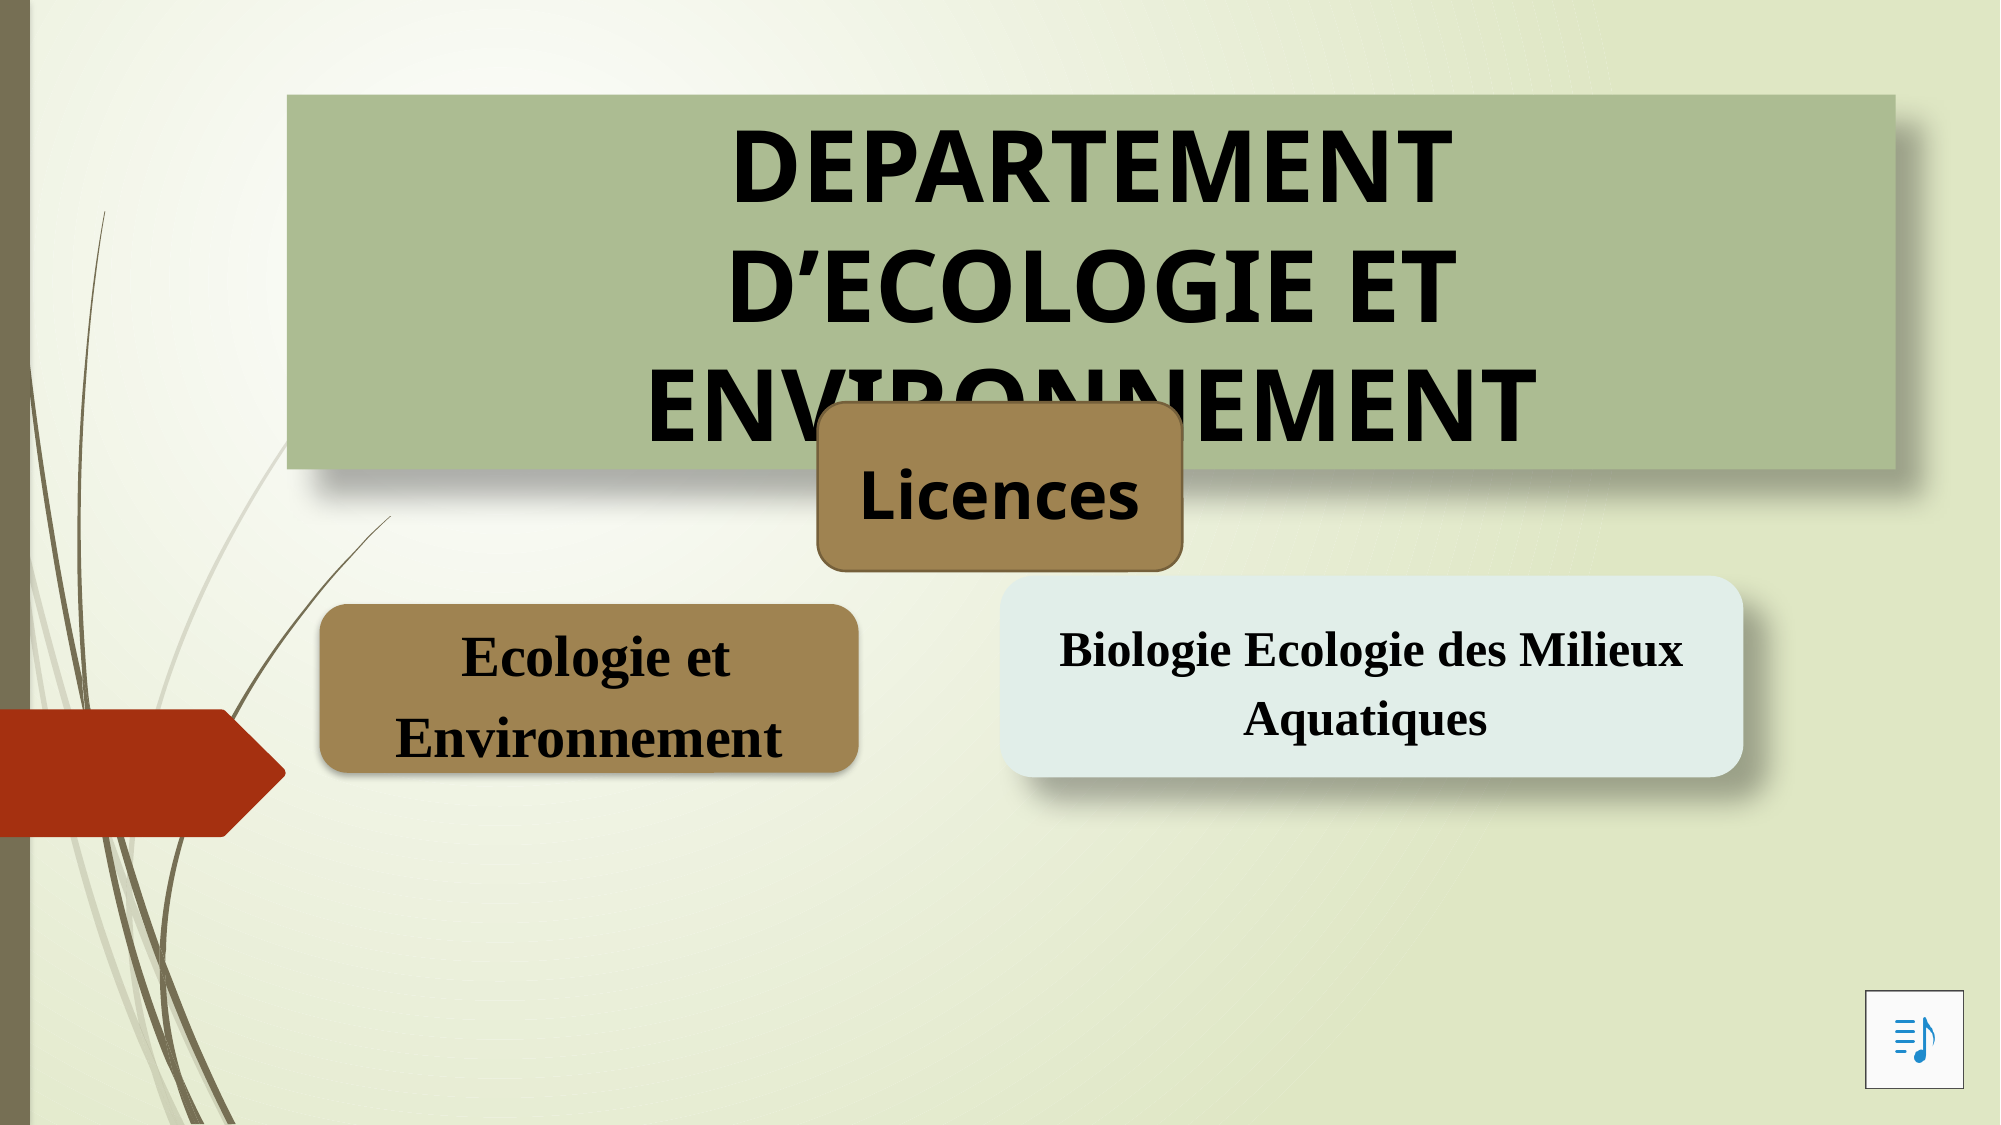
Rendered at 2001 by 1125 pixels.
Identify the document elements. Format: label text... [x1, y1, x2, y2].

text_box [1864, 989, 1965, 1090]
text_box Ecologie et Environnement [318, 602, 860, 775]
text_box Biologie Ecologie des Milieux Aquatiques [999, 574, 1745, 779]
text_box Licences [816, 400, 1184, 573]
text_box DEPARTEMENT D’ECOLOGIE ET ENVIRONNEMENT [286, 94, 1896, 470]
